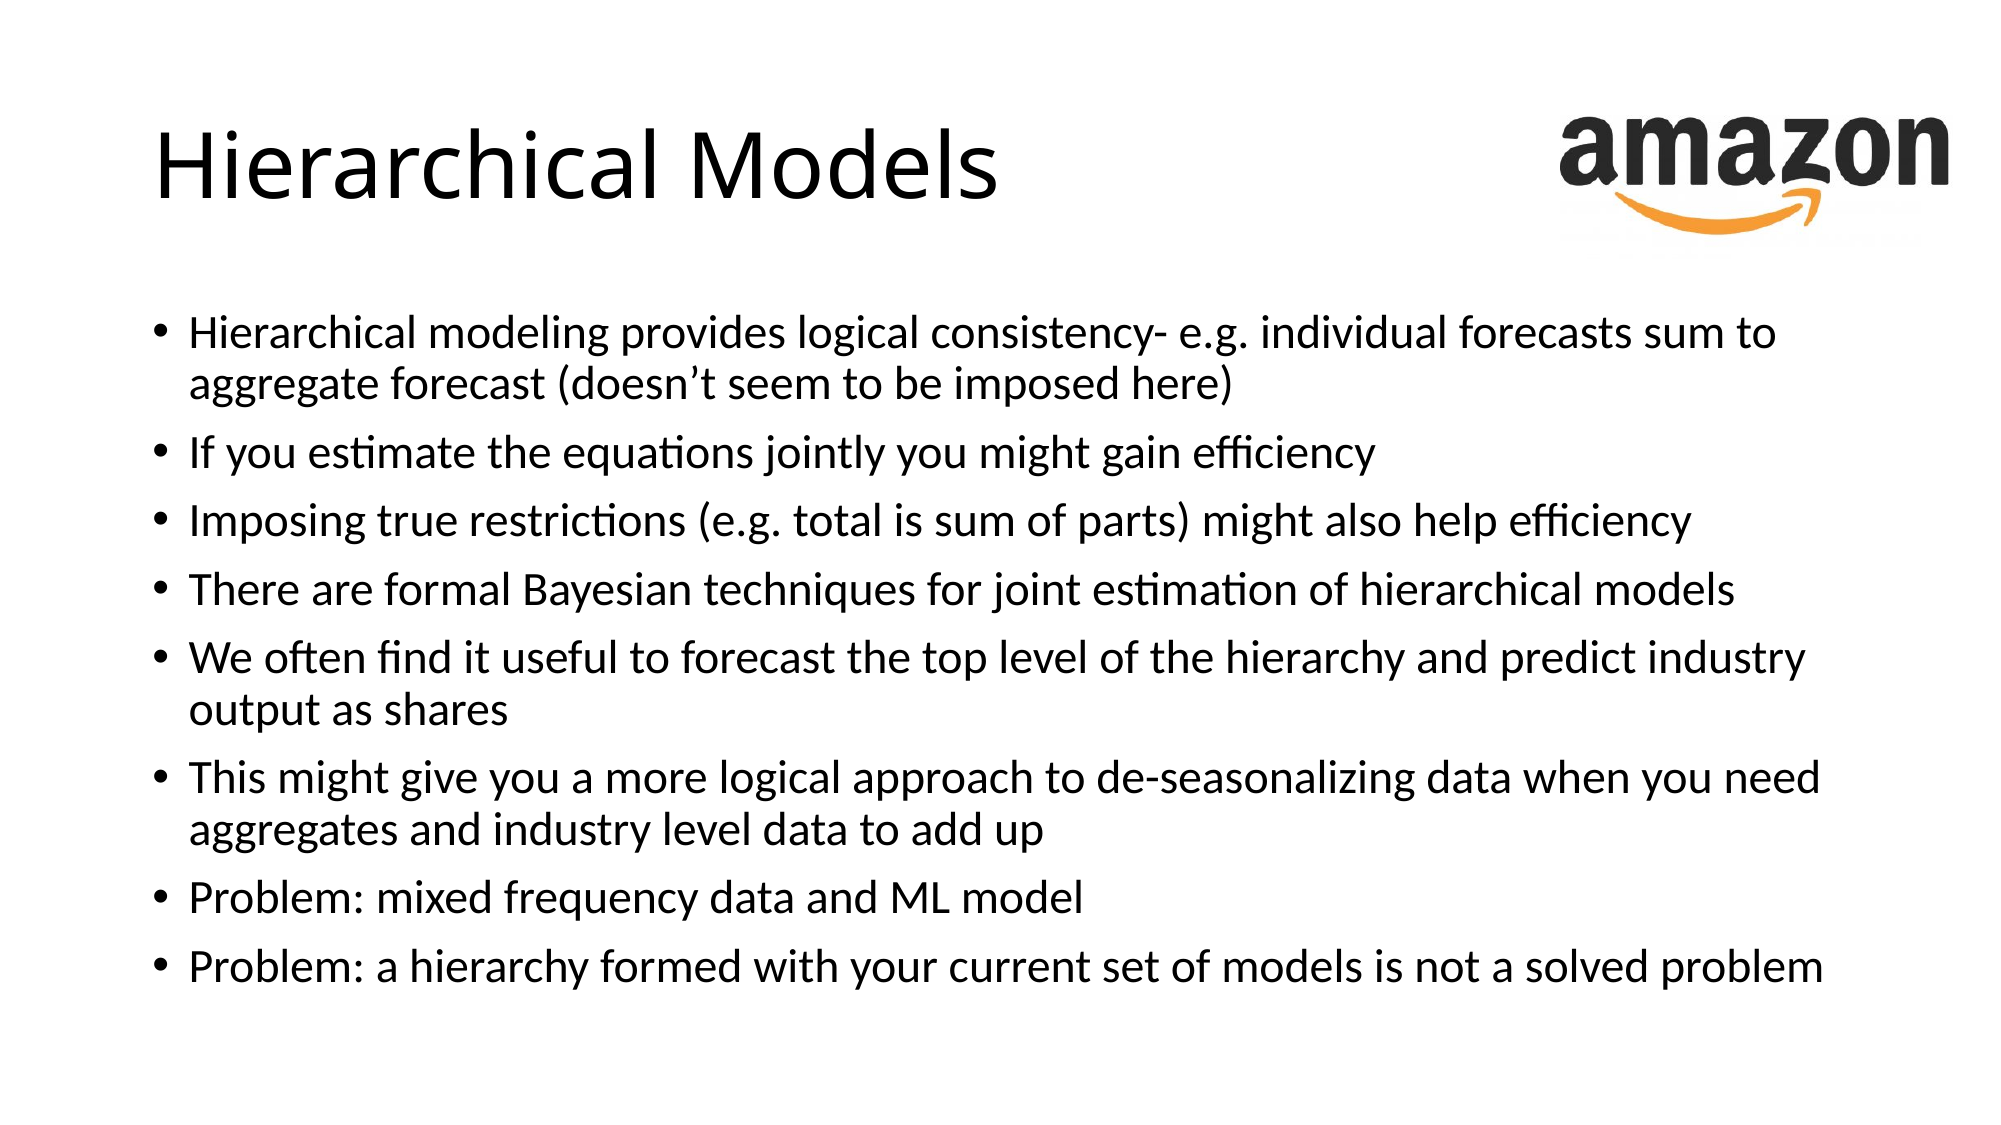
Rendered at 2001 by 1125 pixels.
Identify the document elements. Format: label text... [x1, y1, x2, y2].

title Hierarchical Models [137, 59, 1863, 278]
picture [1560, 115, 1953, 259]
list Hierarchical modeling provides logical consistency- e.g. individual forecasts sum to aggregate forecast (doesn’t seem to be imposed here) If you estimate the equations jointly you might gain efficiency Imposing true restrictions (e.g. total is sum of parts) might also help efficiency There are formal Bayesian techniques for joint estimation of hierarchical models We often find it useful to forecast the top level of the hierarchy and predict industry output as shares This might give you a more logical approach to de-seasonalizing data when you need aggregates and industry level data to add up Problem: mixed frequency data and ML model Problem: a hierarchy formed with your current set of models is not a solved problem [137, 299, 1863, 1014]
